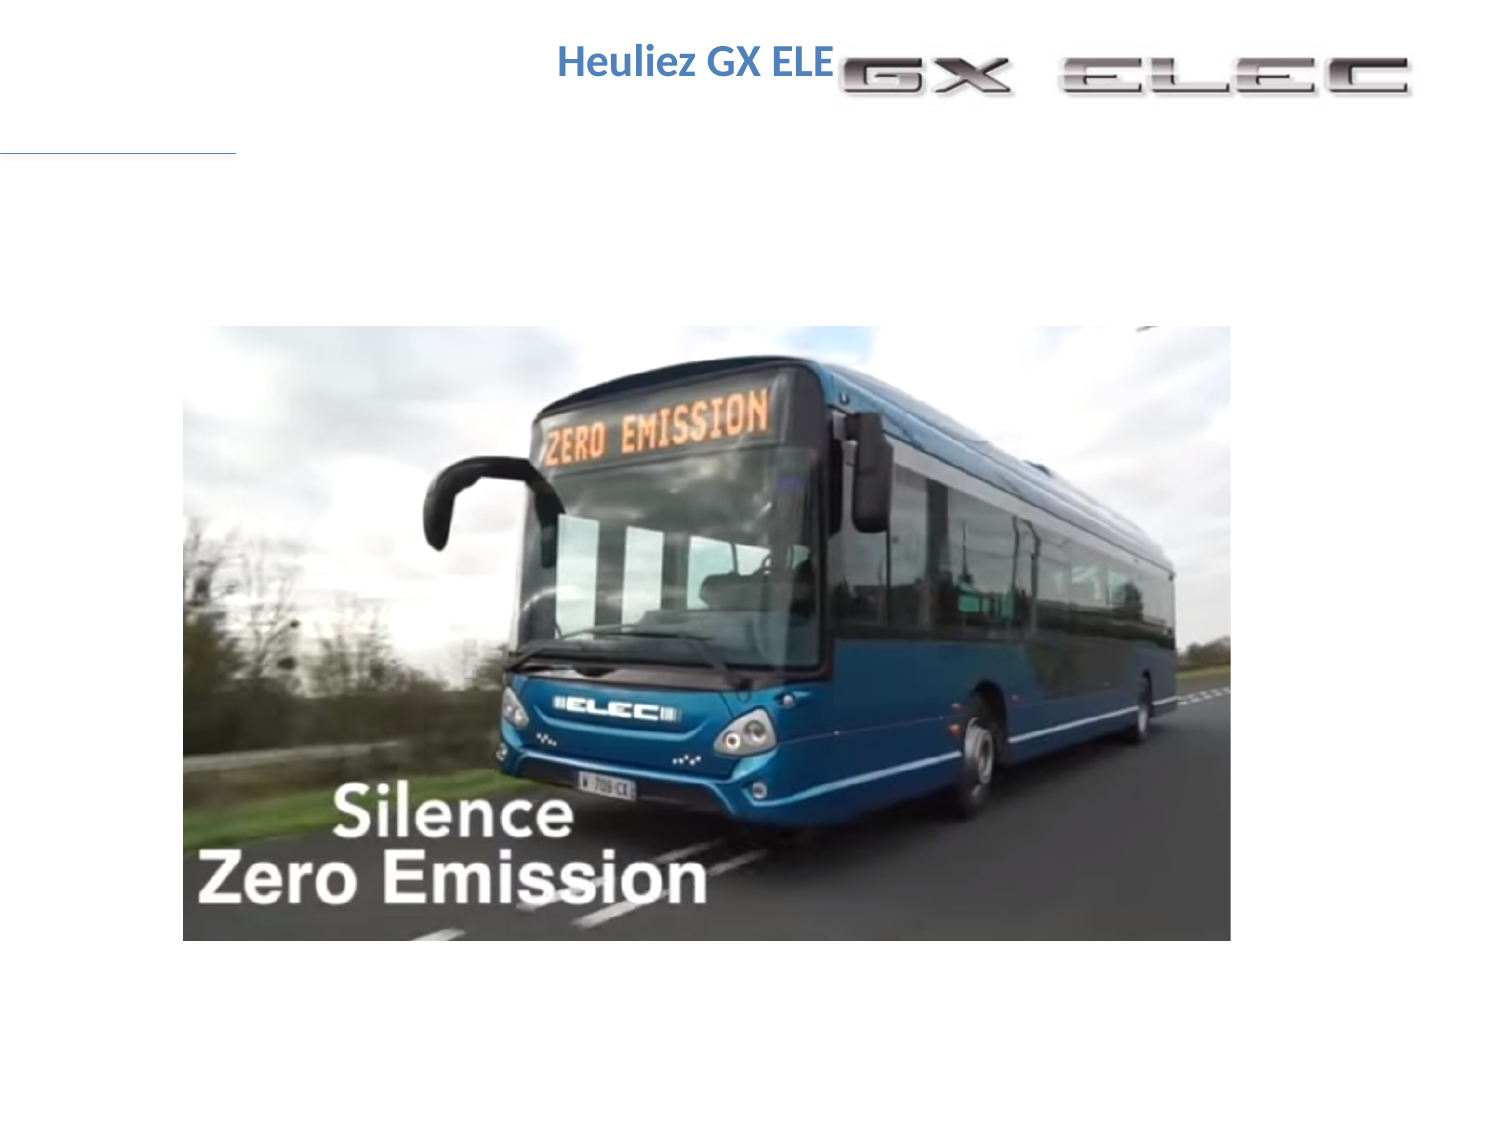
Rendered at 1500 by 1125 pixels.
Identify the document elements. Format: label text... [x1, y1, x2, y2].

picture [182, 326, 1231, 941]
picture [832, 32, 1438, 110]
title Heuliez GX ELEC 12m [75, 23, 1436, 93]
